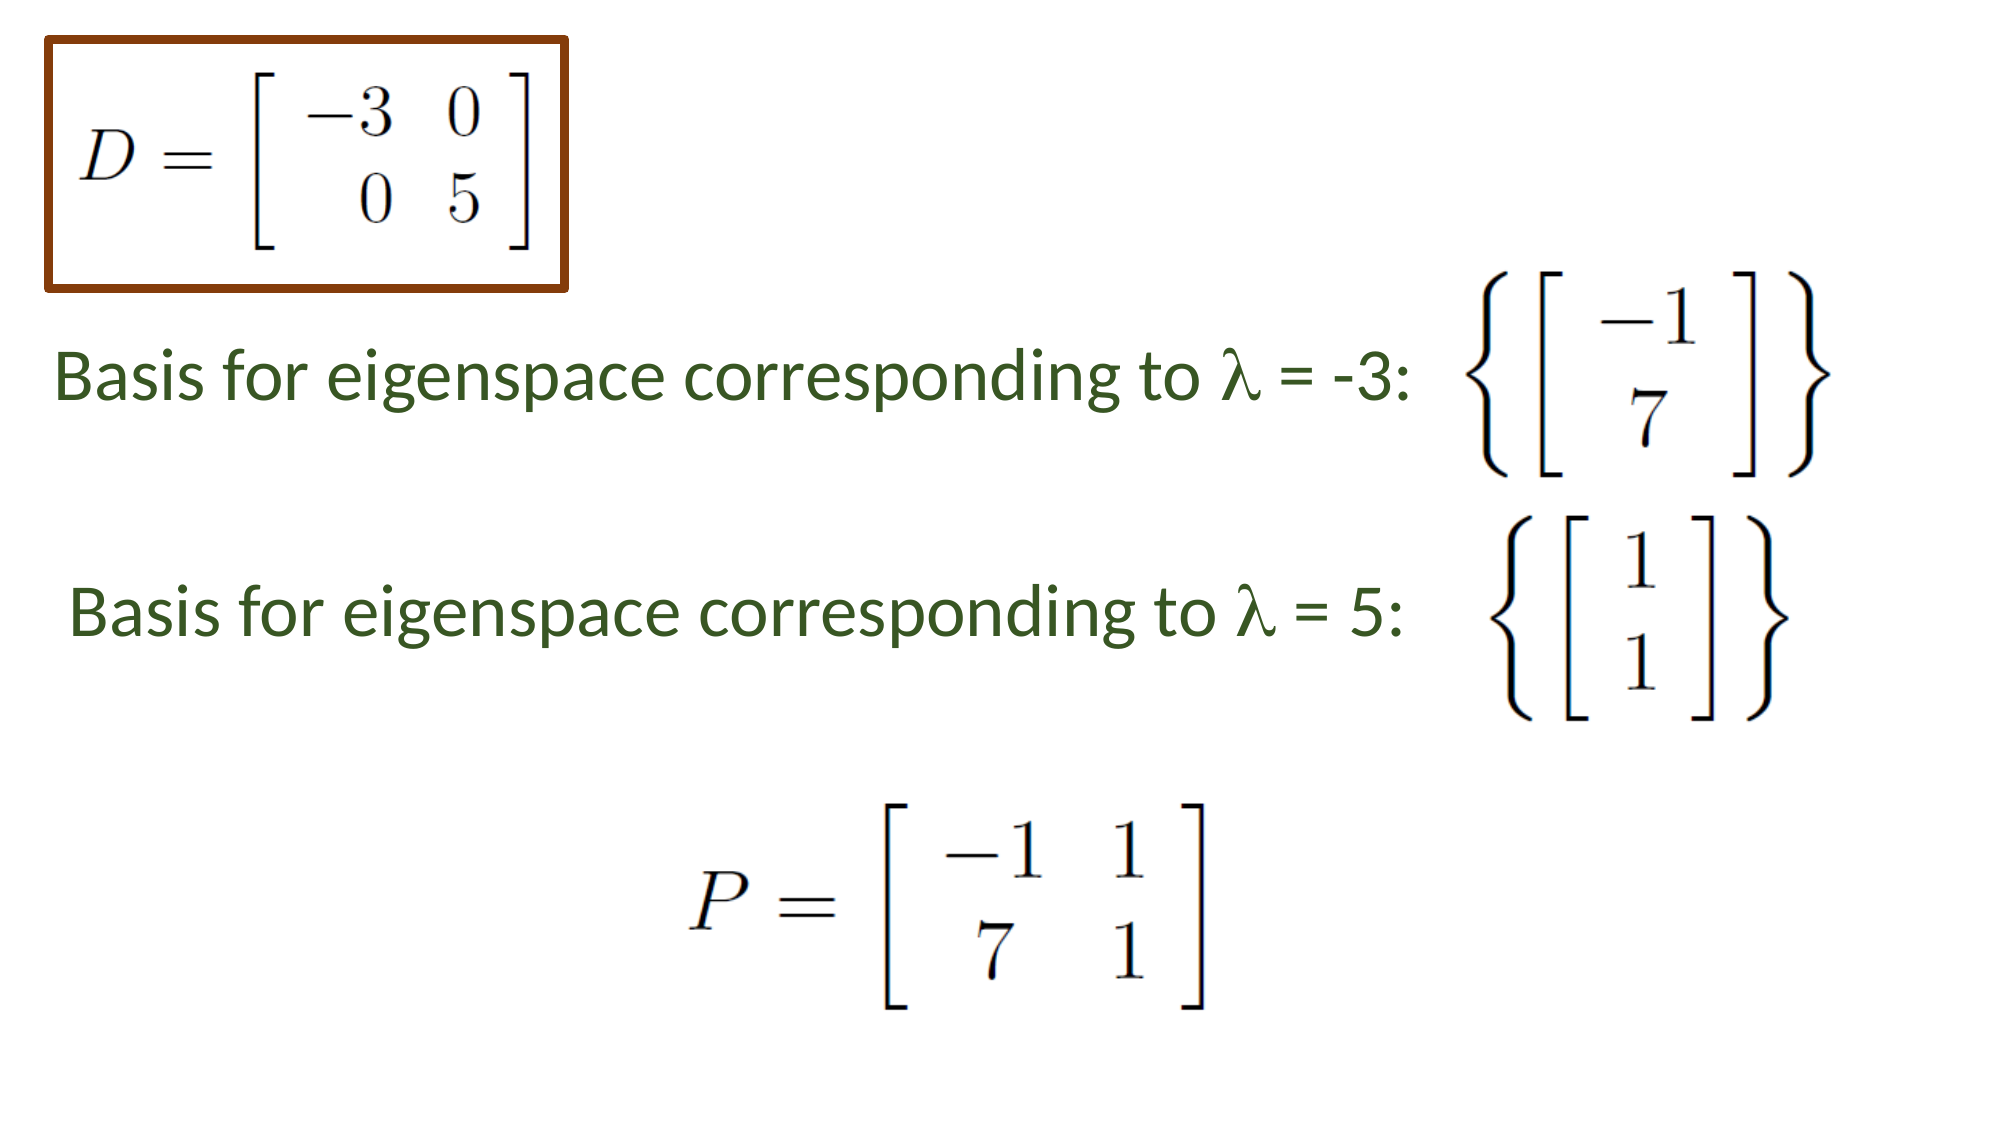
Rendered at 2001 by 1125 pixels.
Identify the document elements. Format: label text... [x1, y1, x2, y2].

picture [679, 796, 1221, 1029]
picture [1450, 253, 1865, 490]
text_box Basis for eigenspace corresponding to l = 5: [54, 554, 1465, 750]
picture [53, 43, 561, 284]
text_box Basis for eigenspace corresponding to l = -3: [38, 317, 1636, 513]
picture [1465, 505, 1814, 751]
